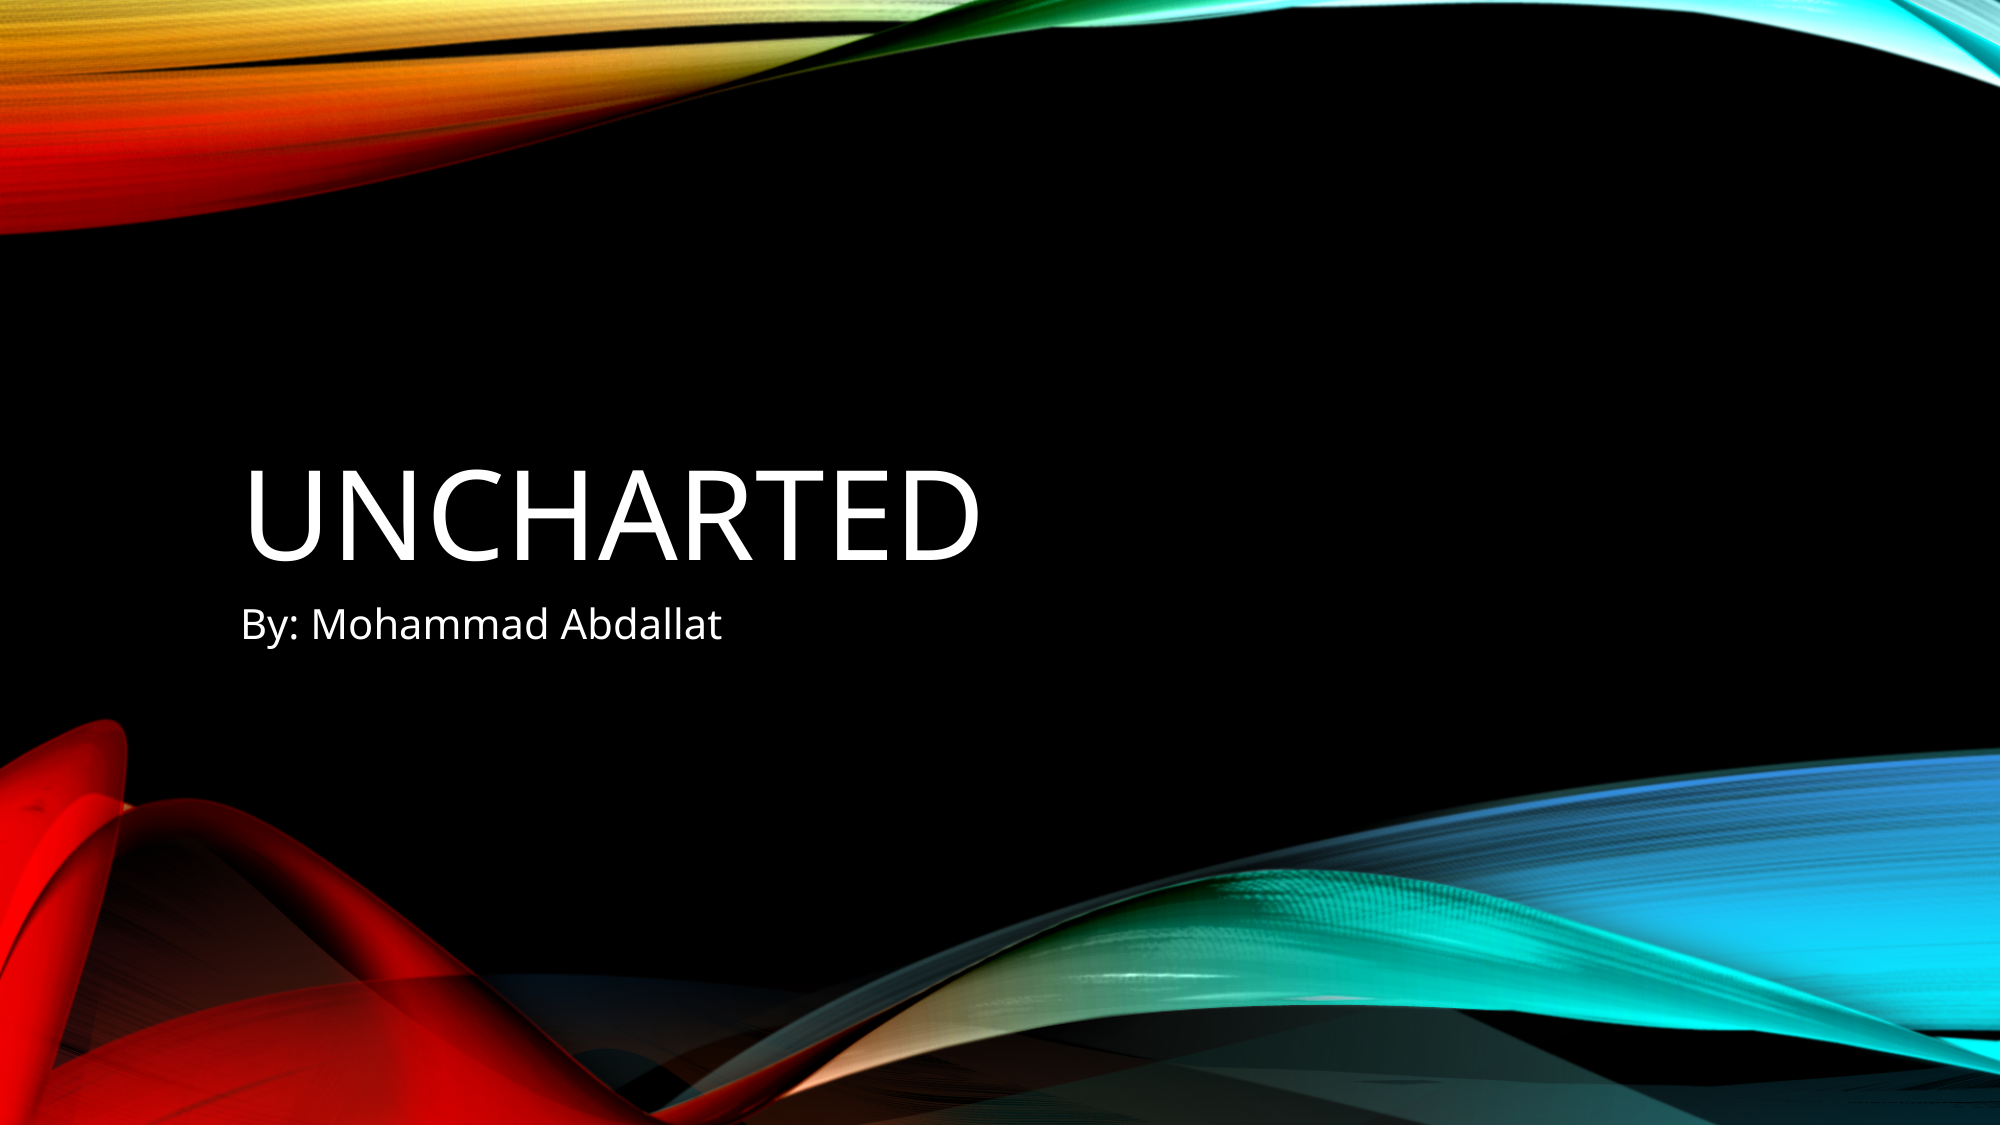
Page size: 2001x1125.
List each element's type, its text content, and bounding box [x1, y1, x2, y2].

title uncharted [225, 295, 1775, 595]
picture [0, 717, 2000, 1125]
subtitle By: Mohammad Abdallat [225, 595, 1775, 709]
picture [0, 0, 2000, 237]
